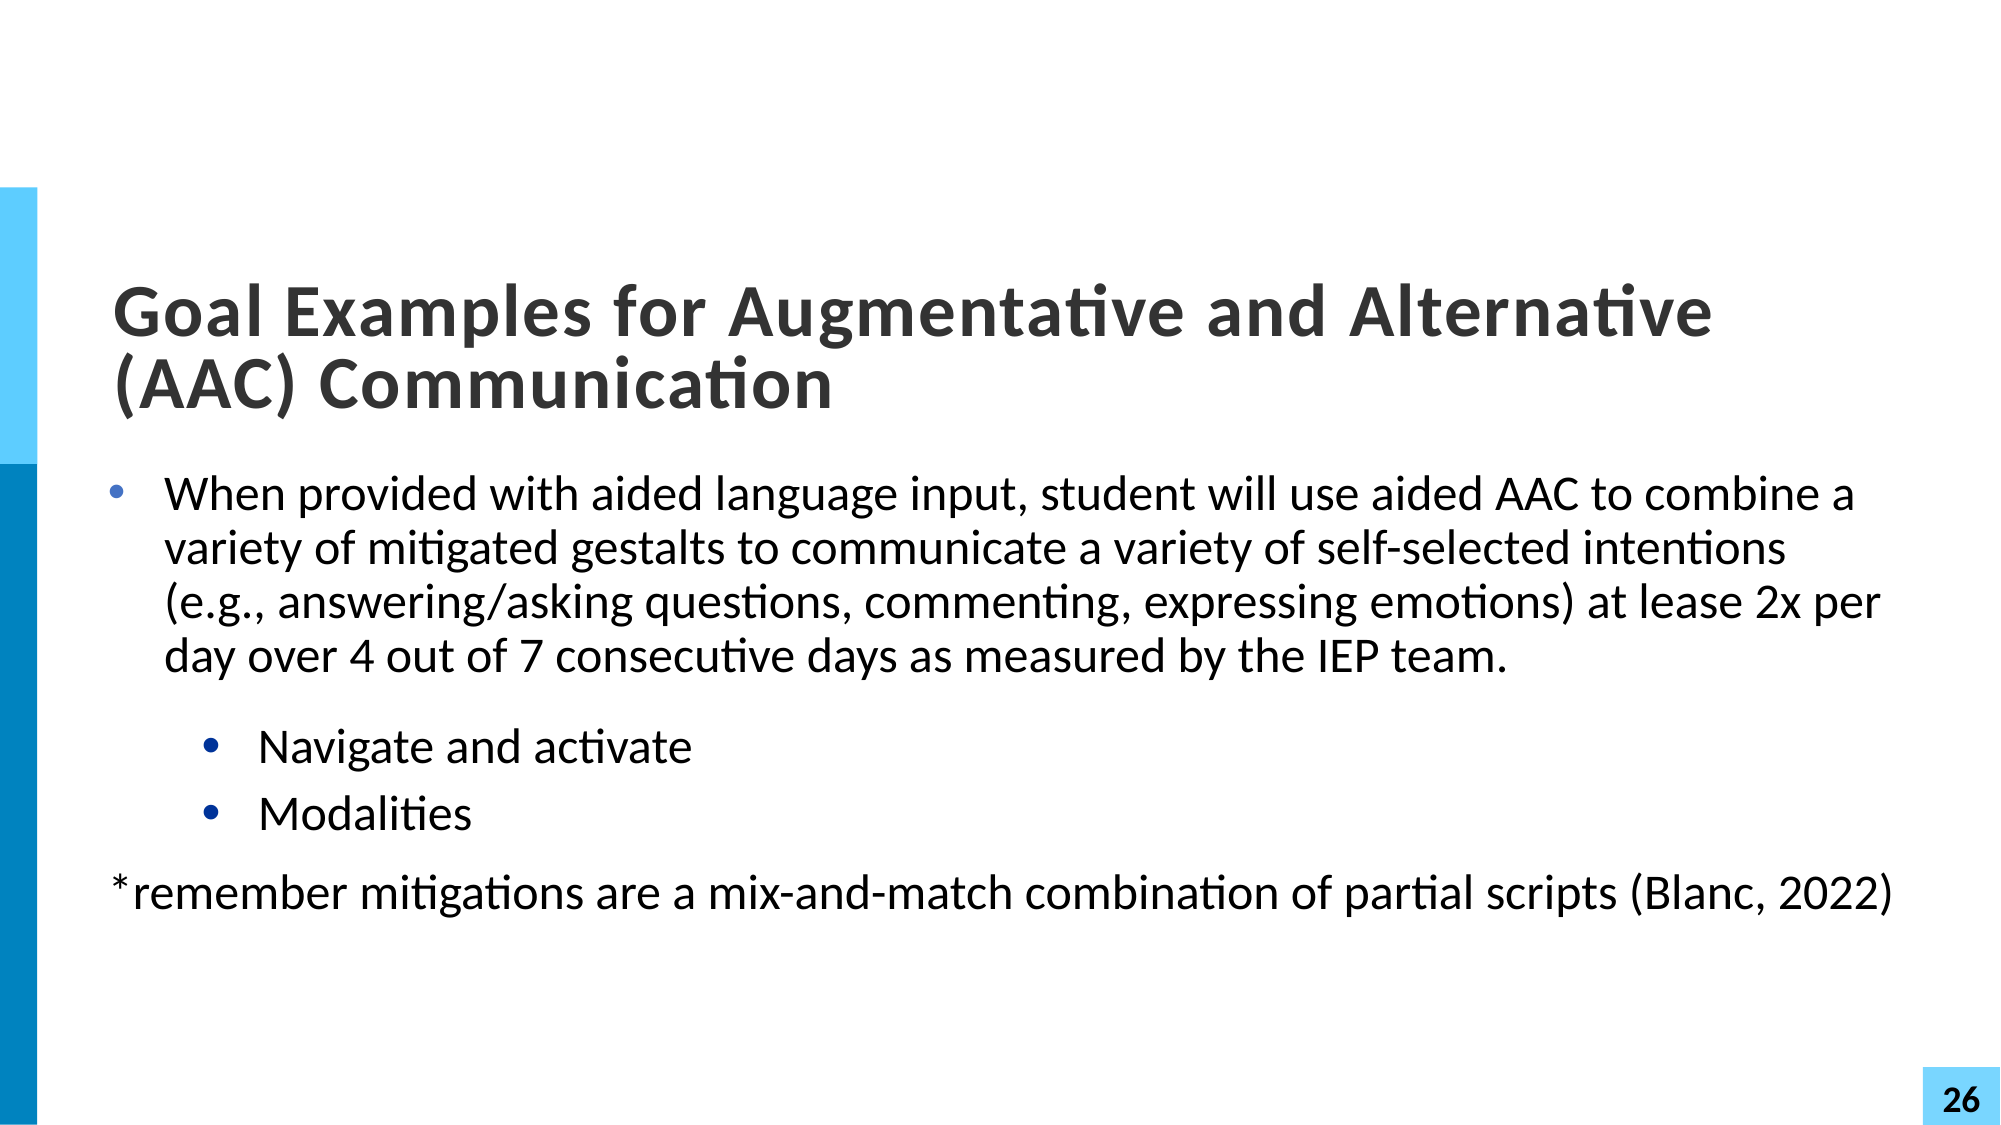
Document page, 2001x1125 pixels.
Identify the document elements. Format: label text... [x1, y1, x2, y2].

title Goal Examples for Augmentative and Alternative (AAC) Communication [98, 258, 1904, 444]
list When provided with aided language input, student will use aided AAC to combine a variety of mitigated gestalts to communicate a variety of self-selected intentions (e.g., answering/asking questions, commenting, expressing emotions) at lease 2x per day over 4 out of 7 consecutive days as measured by the IEP team. Navigate and activate Modalities *remember mitigations are a mix-and-match combination of partial scripts (Blanc, 2022) [100, 459, 1905, 1072]
